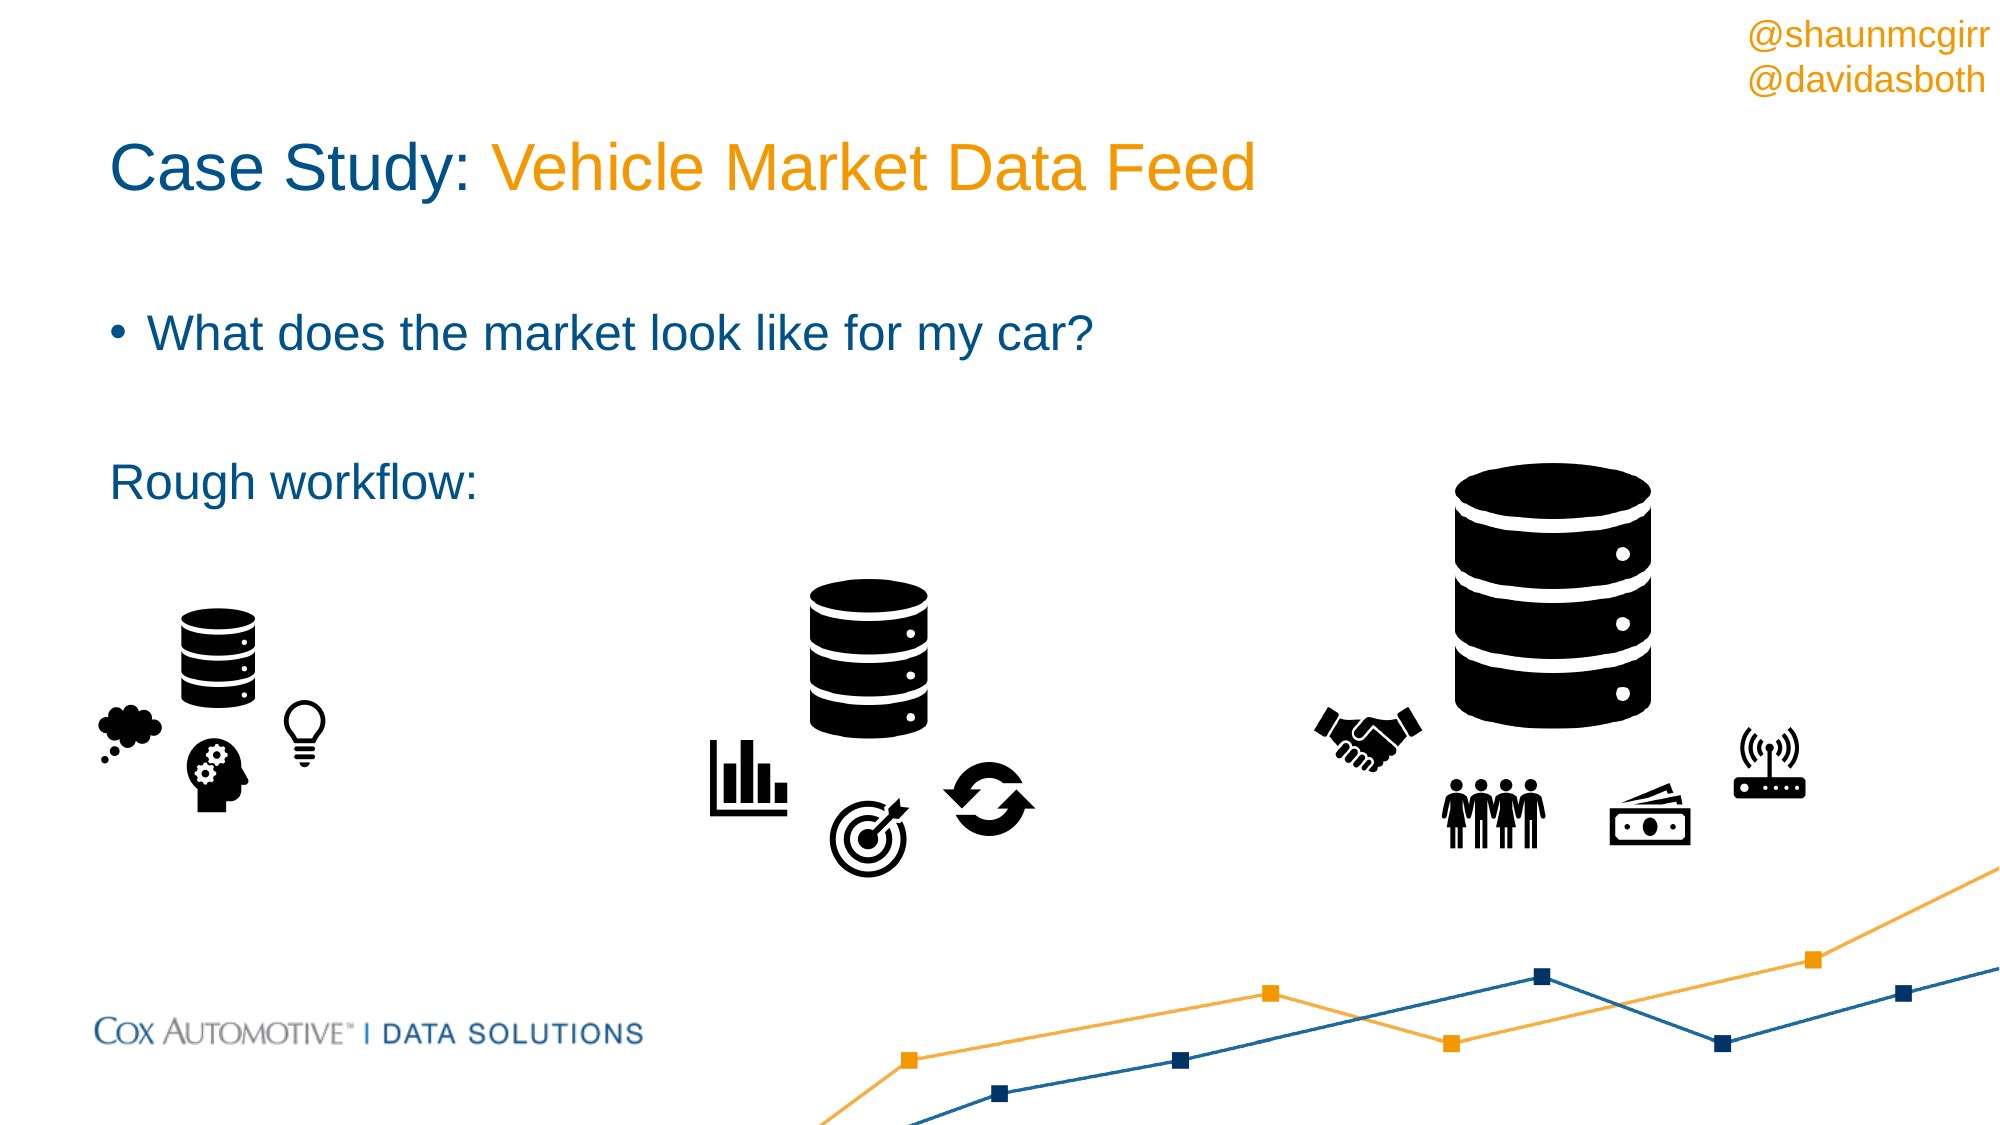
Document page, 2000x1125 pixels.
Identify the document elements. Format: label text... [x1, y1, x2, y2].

picture [1606, 771, 1694, 860]
list What does the market look like for my car? Rough workflow: [94, 299, 1906, 1014]
picture [817, 866, 2000, 1125]
title Case Study: Vehicle Market Data Feed [94, 59, 1906, 278]
picture [94, 1016, 647, 1049]
picture [1308, 428, 1820, 873]
picture [174, 733, 261, 821]
picture [694, 558, 1037, 847]
picture [821, 789, 918, 886]
picture [91, 595, 343, 774]
